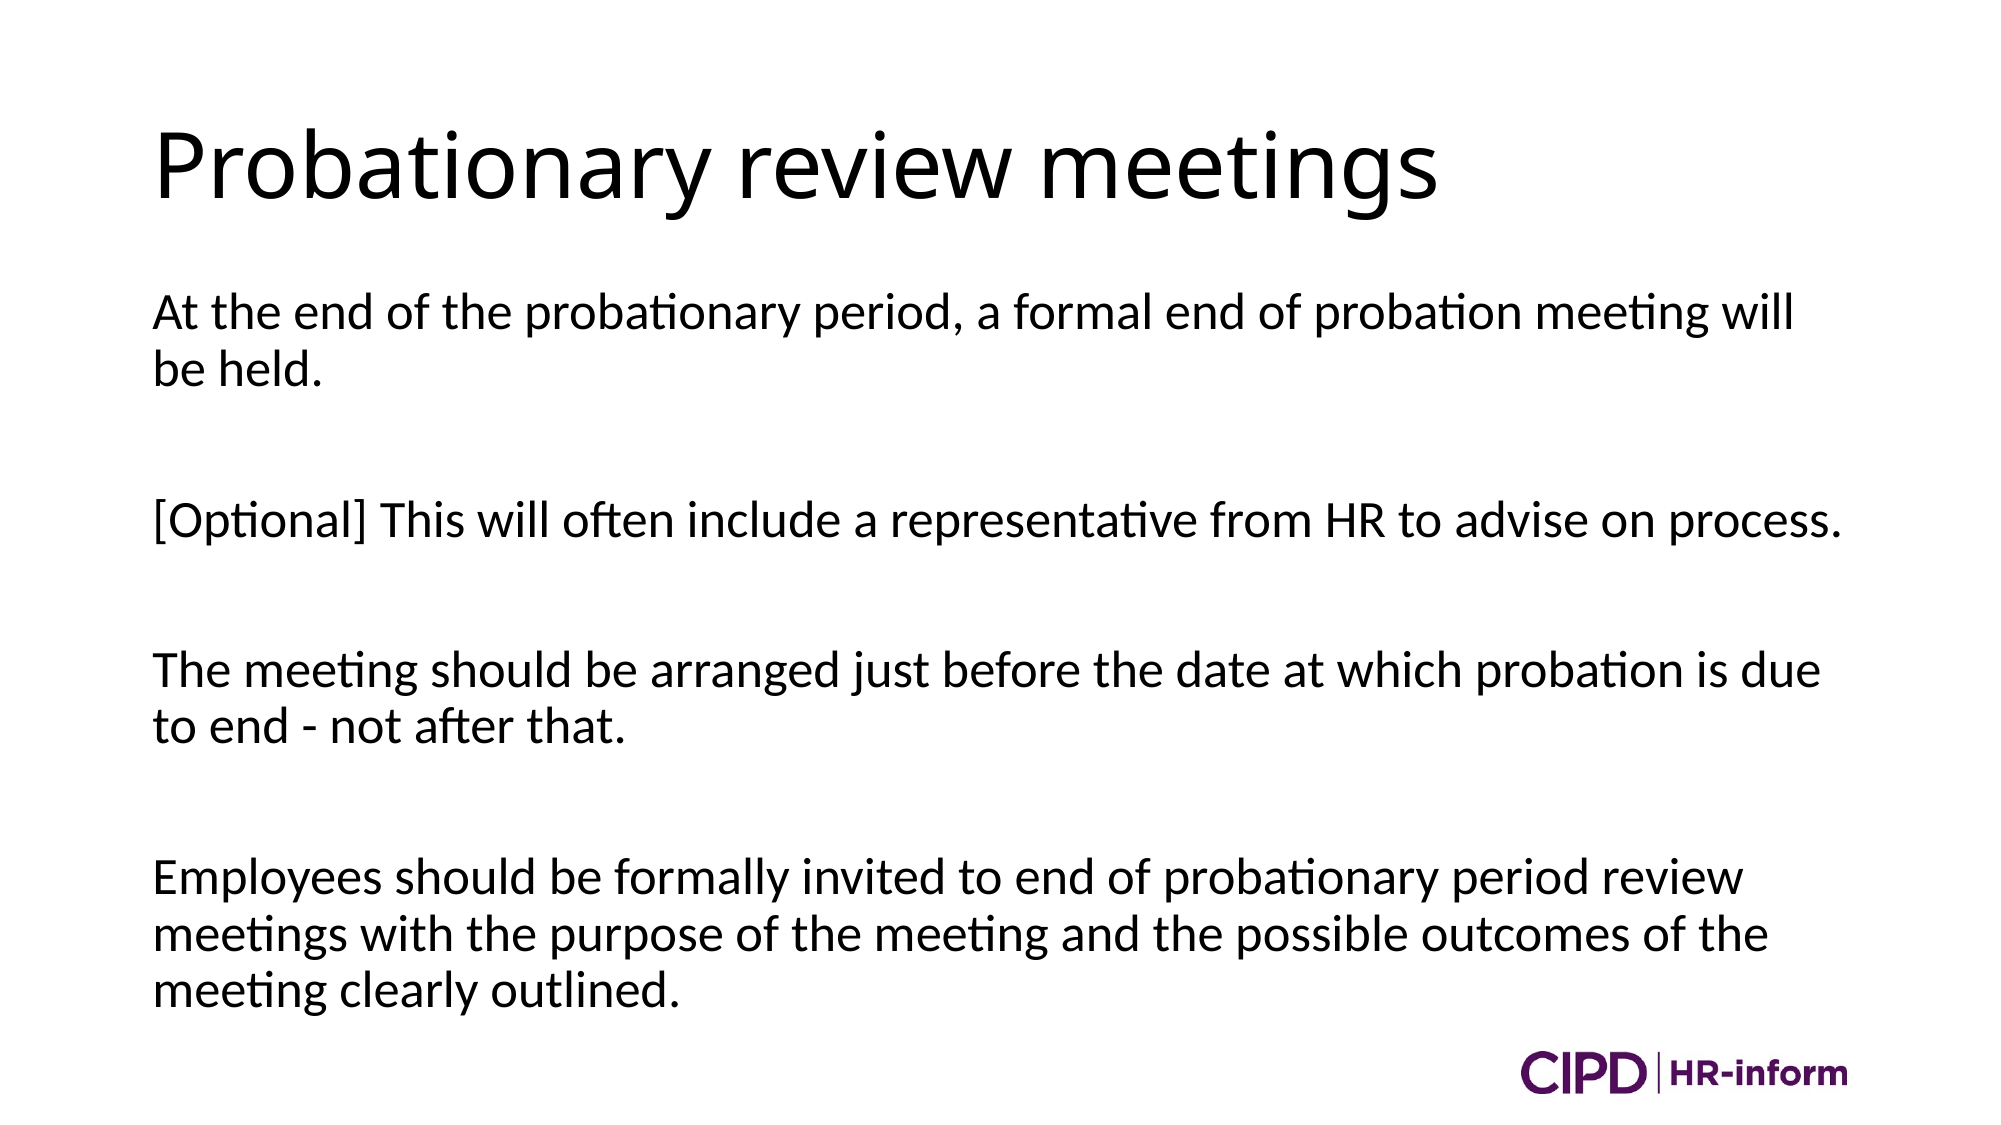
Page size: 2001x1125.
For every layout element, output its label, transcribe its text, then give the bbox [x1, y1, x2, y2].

title Probationary review meetings [137, 59, 1863, 277]
picture [1521, 1052, 1847, 1094]
list At the end of the probationary period, a formal end of probation meeting will be held. [Optional] This will often include a representative from HR to advise on process. The meeting should be arranged just before the date at which probation is due to end - not after that. Employees should be formally invited to end of probationary period review meetings with the purpose of the meeting and the possible outcomes of the meeting clearly outlined. [137, 277, 1863, 1052]
